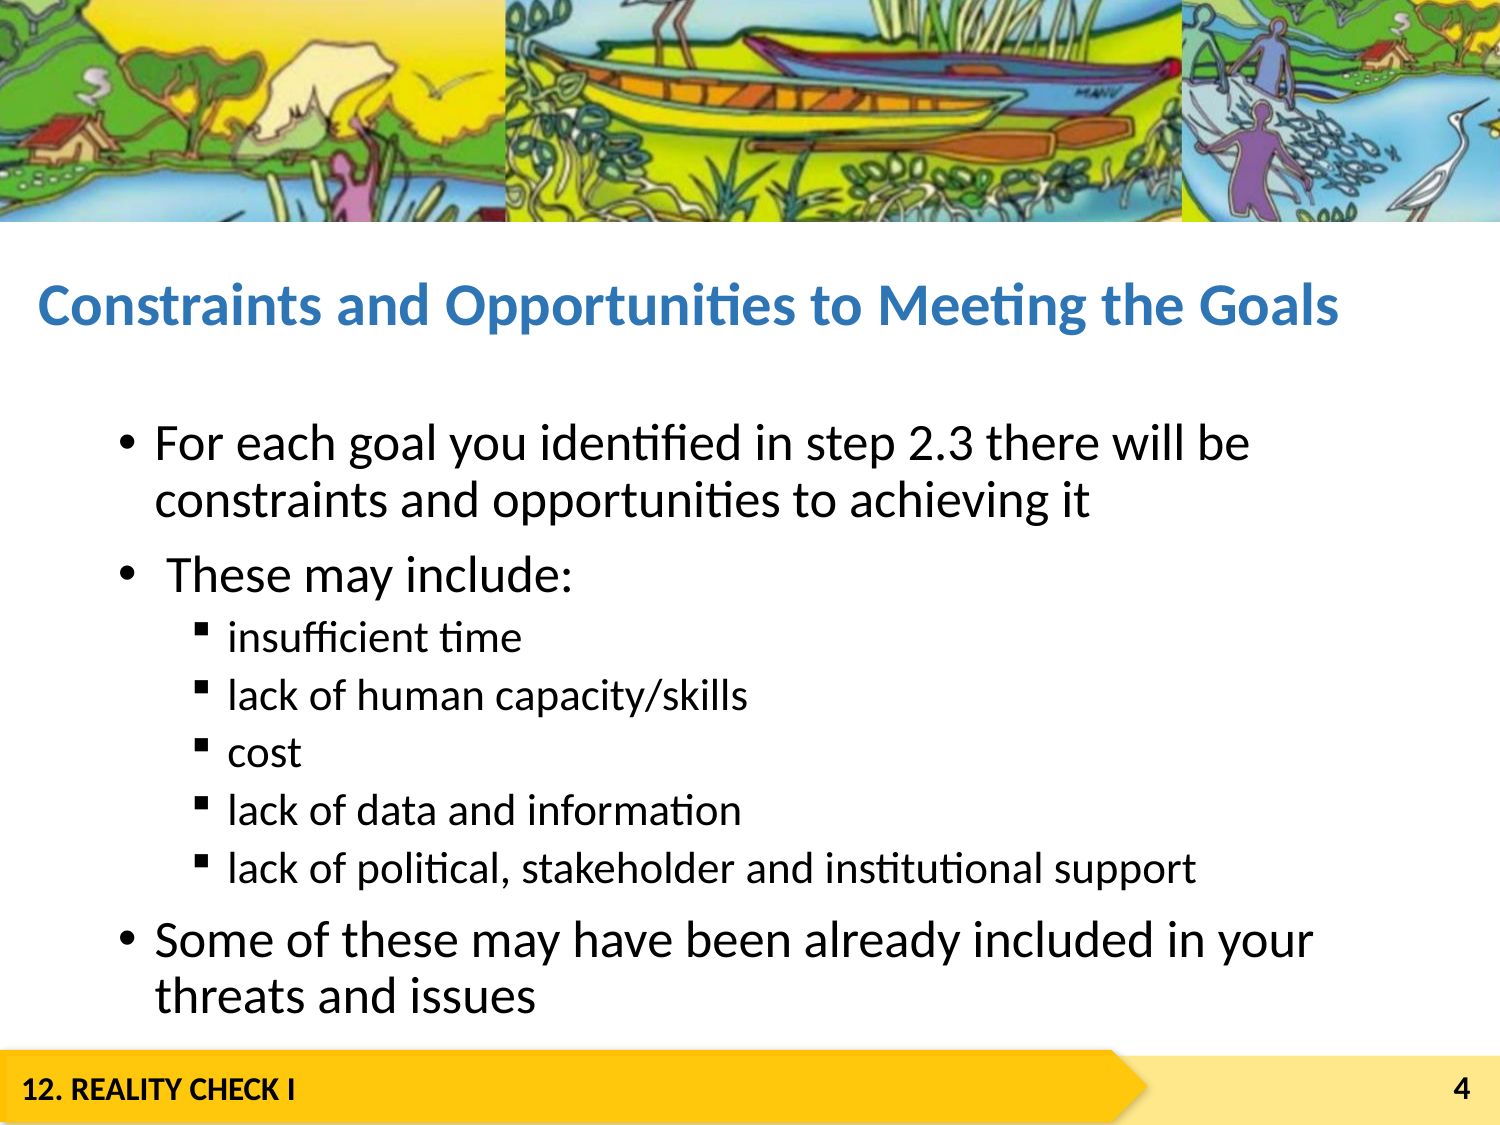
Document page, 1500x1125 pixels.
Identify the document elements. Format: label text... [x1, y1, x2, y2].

title Constraints and Opportunities to Meeting the Goals [23, 244, 1500, 368]
list For each goal you identified in step 2.3 there will be constraints and opportunities to achieving it These may include: insufficient time lack of human capacity/skills cost lack of data and information lack of political, stakeholder and institutional support Some of these may have been already included in your threats and issues [103, 408, 1397, 1035]
slide_number 4 [1375, 1055, 1486, 1116]
picture [0, 0, 1500, 222]
